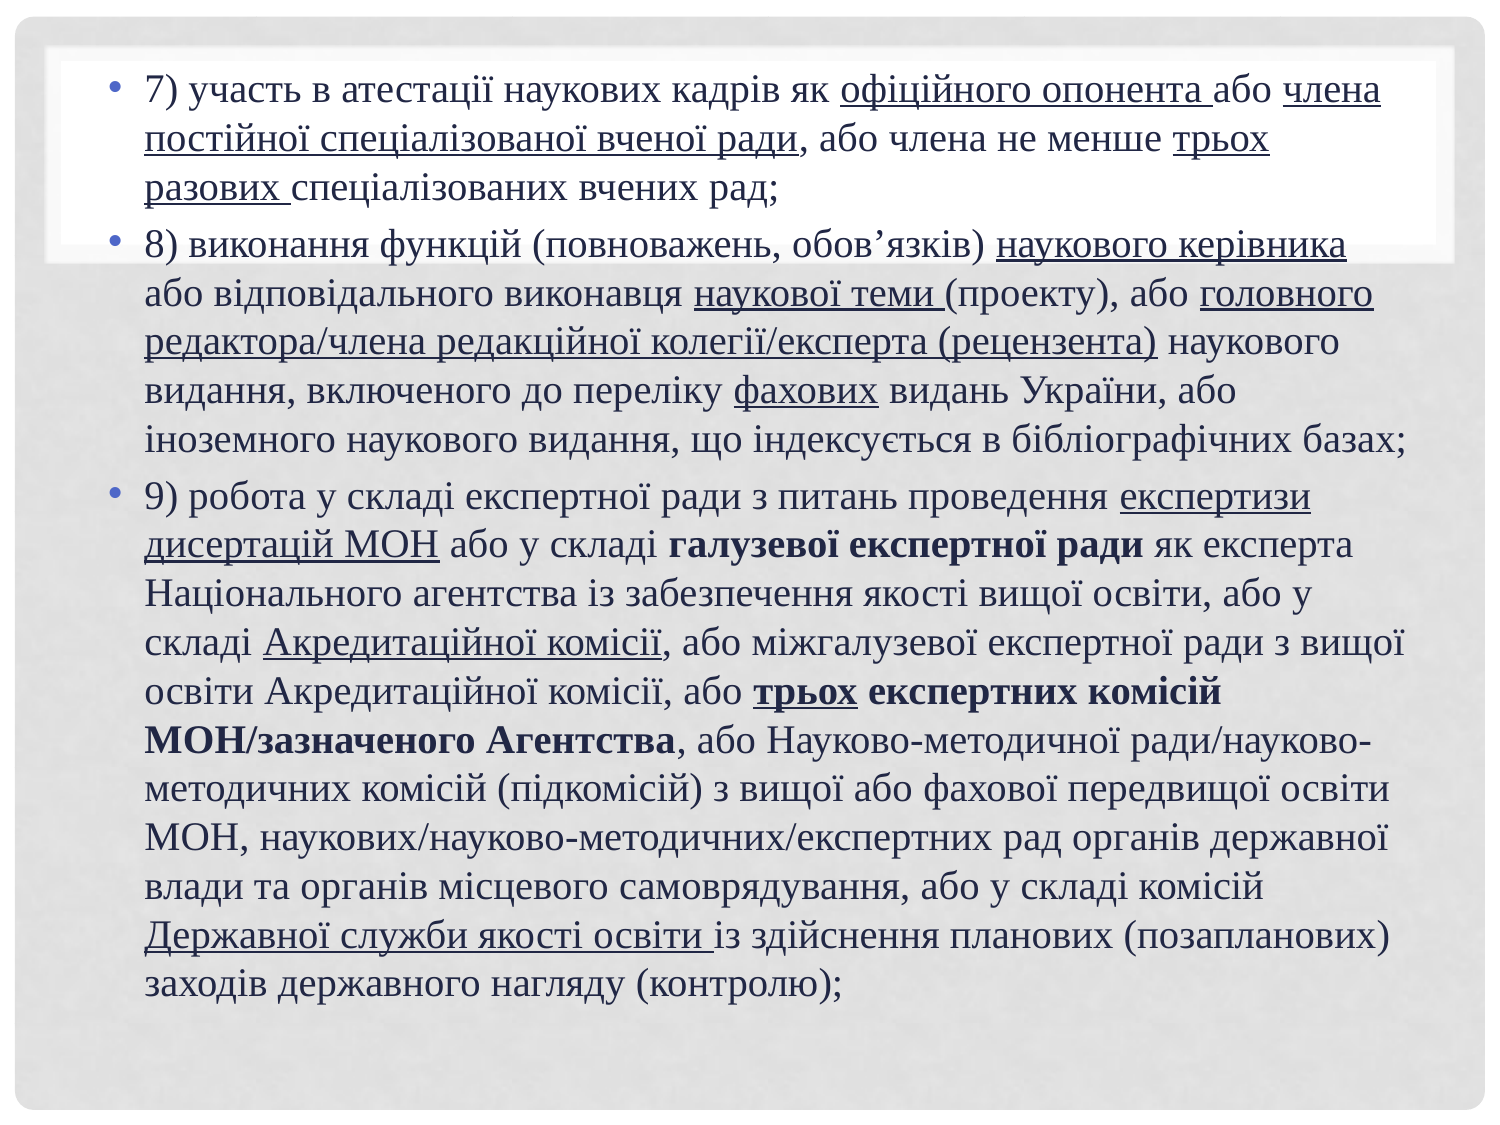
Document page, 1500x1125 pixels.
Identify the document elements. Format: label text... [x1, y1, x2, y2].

list 7) участь в атестації наукових кадрів як офіційного опонента або члена постійної спеціалізованої вченої ради, або члена не менше трьох разових спеціалізованих вчених рад; 8) виконання функцій (повноважень, обов’язків) наукового керівника або відповідального виконавця наукової теми (проекту), або головного редактора/члена редакційної колегії/експерта (рецензента) наукового видання, включеного до переліку фахових видань України, або іноземного наукового видання, що індексується в бібліографічних базах; 9) робота у складі експертної ради з питань проведення експертизи дисертацій МОН або у складі галузевої експертної ради як експерта Національного агентства із забезпечення якості вищої освіти, або у складі Акредитаційної комісії, або міжгалузевої експертної ради з вищої освіти Акредитаційної комісії, або трьох експертних комісій МОН/зазначеного Агентства, або Науково-методичної ради/науково-методичних комісій (підкомісій) з вищої або фахової передвищої освіти МОН, наукових/науково-методичних/експертних рад органів державної влади та органів місцевого самоврядування, або у складі комісій Державної служби якості освіти із здійснення планових (позапланових) заходів державного нагляду (контролю); [75, 54, 1425, 1035]
